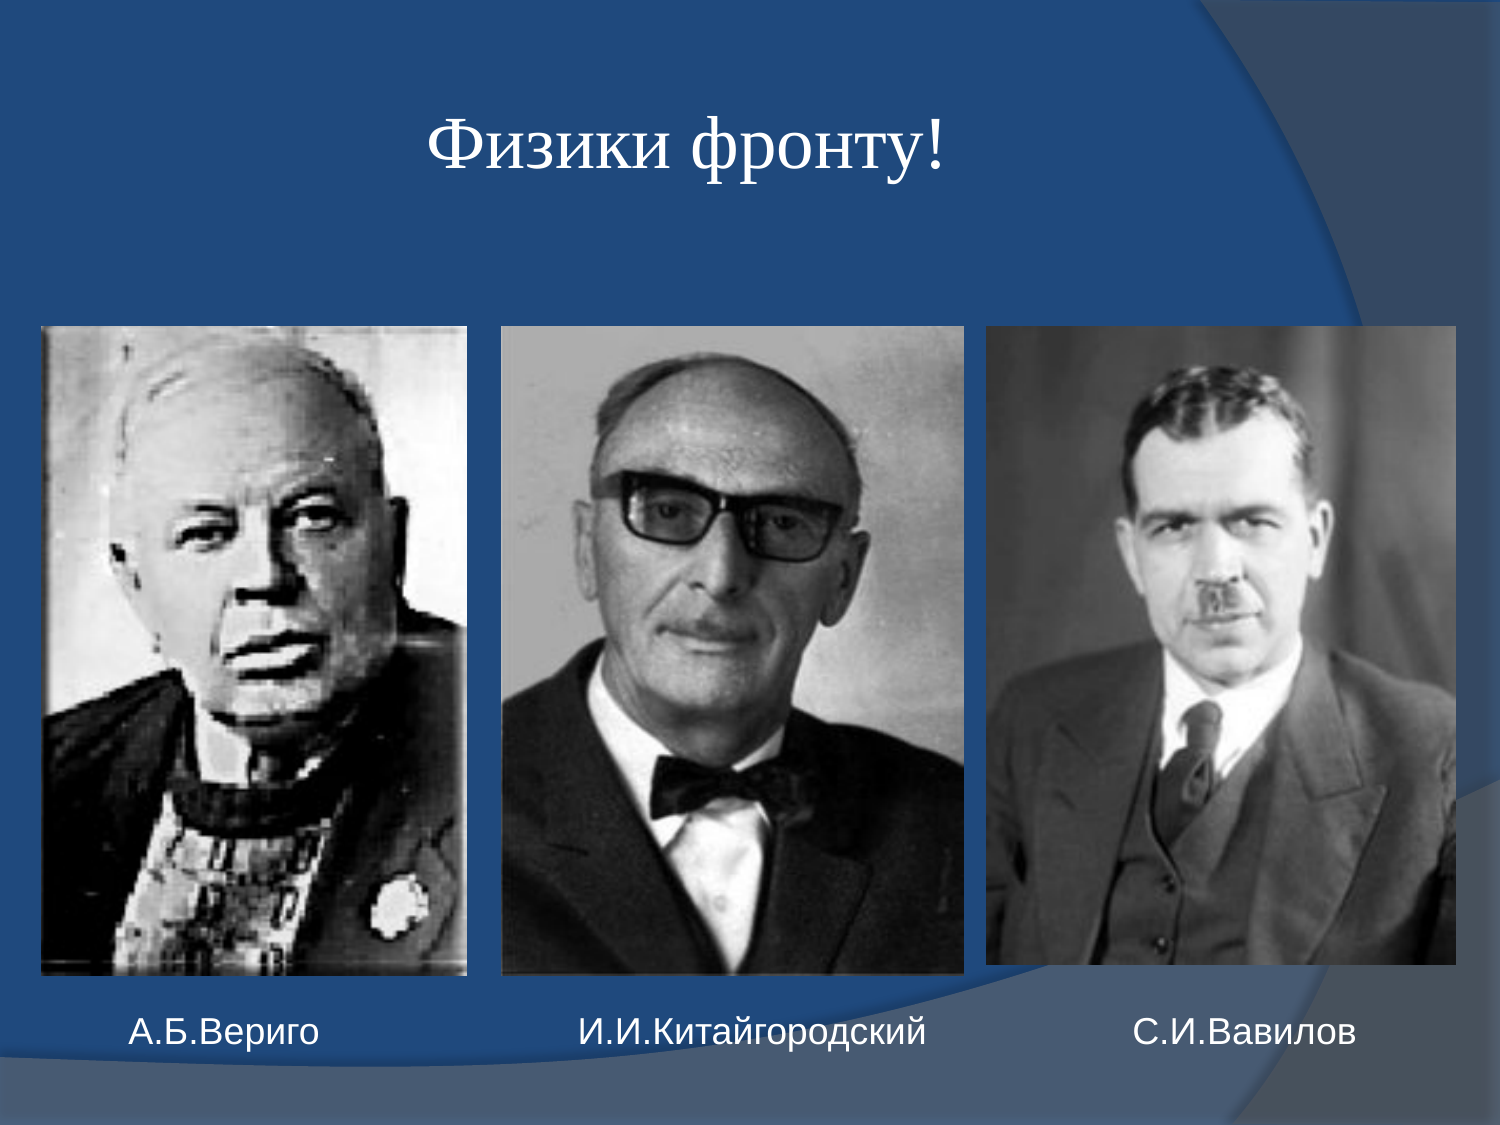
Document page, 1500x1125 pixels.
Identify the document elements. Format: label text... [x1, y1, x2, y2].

text_box И.И.Китайгородский [562, 999, 943, 1060]
text_box А.Б.Вериго [113, 999, 335, 1060]
picture [501, 326, 965, 977]
picture [985, 326, 1456, 965]
picture [41, 326, 467, 977]
title Физики фронту! [75, 45, 1301, 233]
text_box С.И.Вавилов [1117, 999, 1373, 1060]
